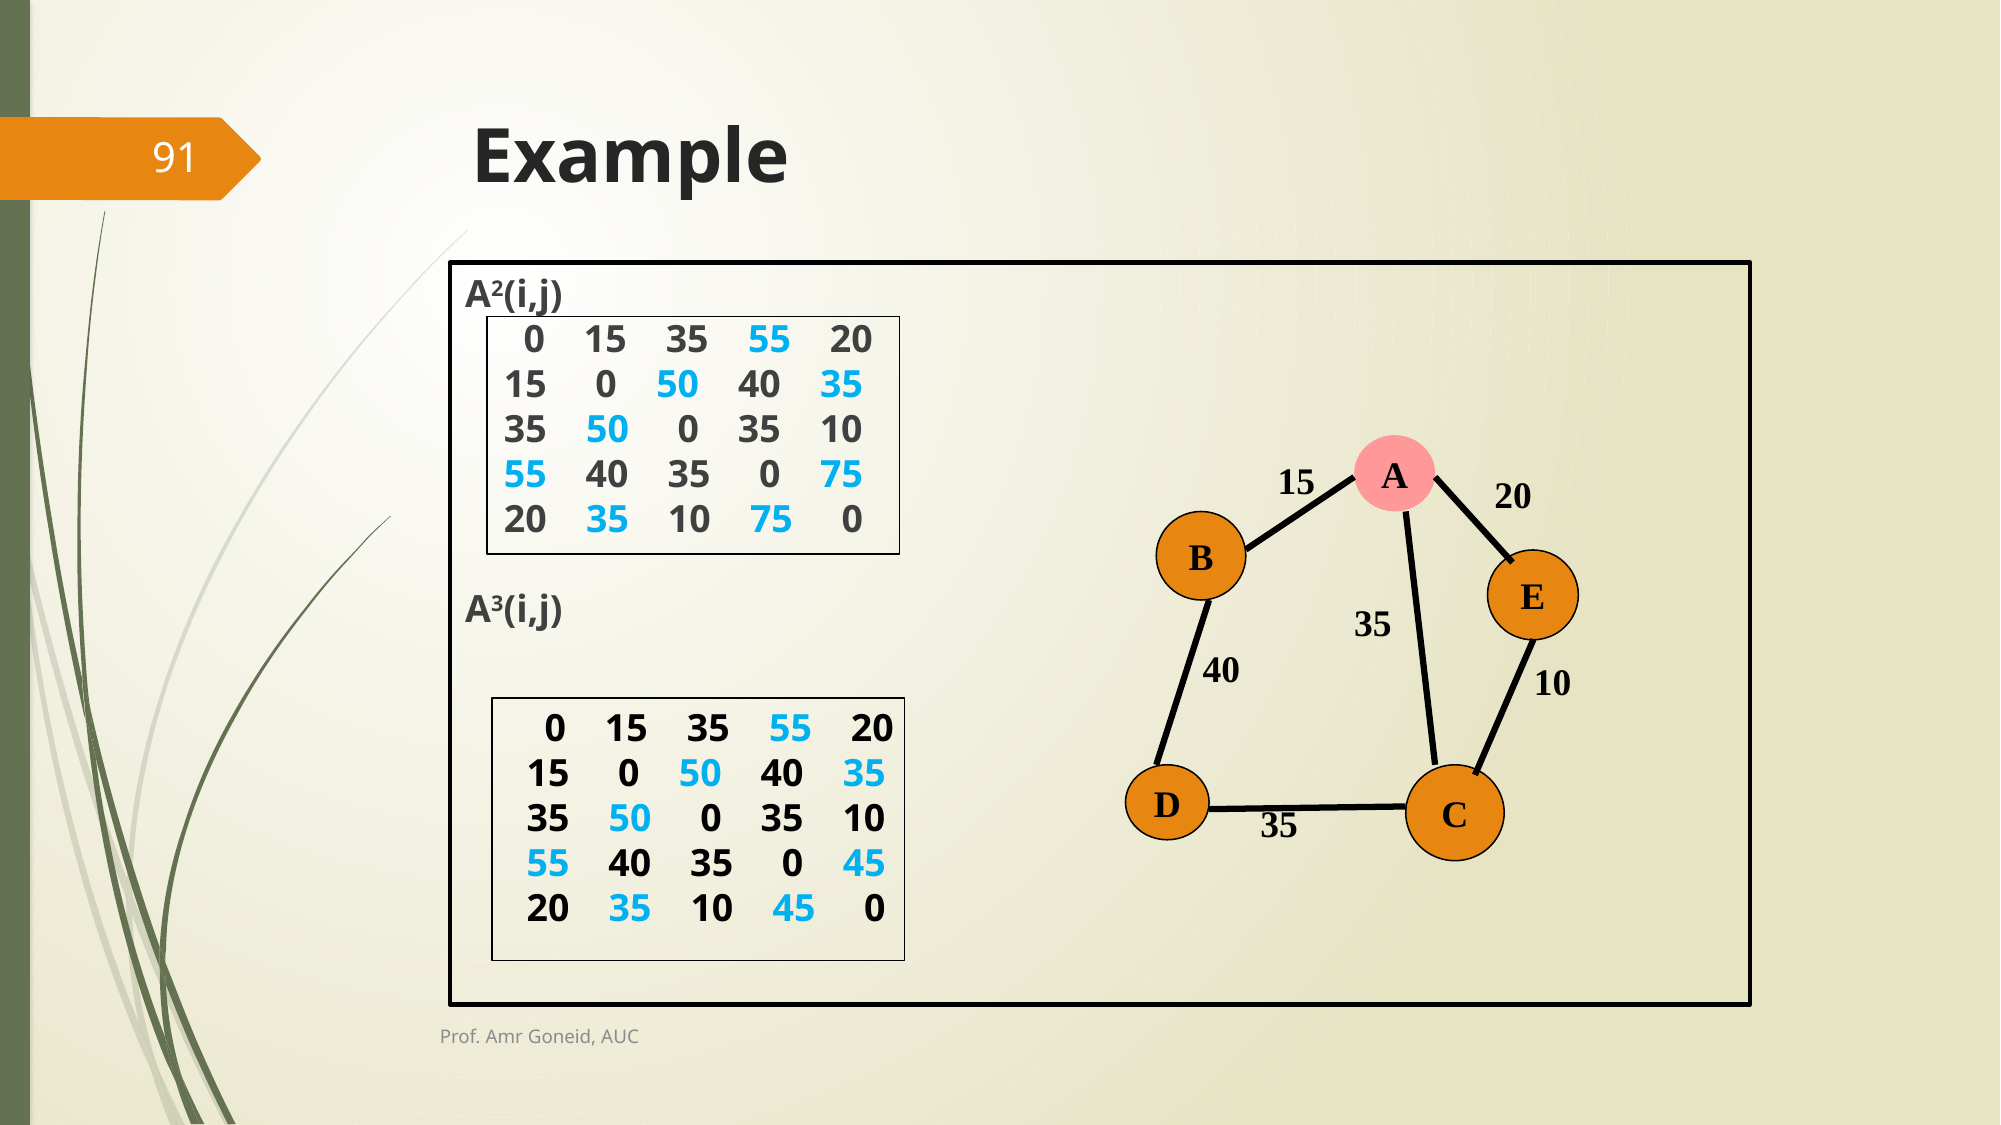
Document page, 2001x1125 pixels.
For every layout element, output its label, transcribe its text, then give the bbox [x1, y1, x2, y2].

text_box 35 [1339, 591, 1407, 652]
text_box [492, 698, 905, 961]
list A2(i,j) 0 15 35 55 20 15 0 50 40 35 35 50 0 35 10 55 40 35 0 75 20 35 10 75 0 A3(i,j) [450, 262, 1750, 1005]
text_box 10 [1518, 650, 1587, 711]
text_box A [1354, 435, 1436, 512]
text_box 35 [1245, 792, 1313, 852]
text_box [486, 316, 900, 554]
text_box 0 15 35 55 20 15 0 50 40 35 35 50 0 35 10 55 40 35 0 45 20 35 10 45 0 [473, 696, 910, 937]
text_box 20 [1479, 463, 1547, 524]
footer Prof. Amr Goneid, AUC [424, 1006, 1675, 1067]
text_box C [1405, 764, 1505, 861]
text_box D [1125, 764, 1210, 840]
slide_number 91 [87, 129, 216, 190]
text_box 15 [1262, 449, 1331, 510]
text_box B [1156, 511, 1246, 601]
text_box E [1487, 549, 1579, 640]
title Example [456, 99, 1732, 238]
text_box 40 [1187, 637, 1256, 698]
